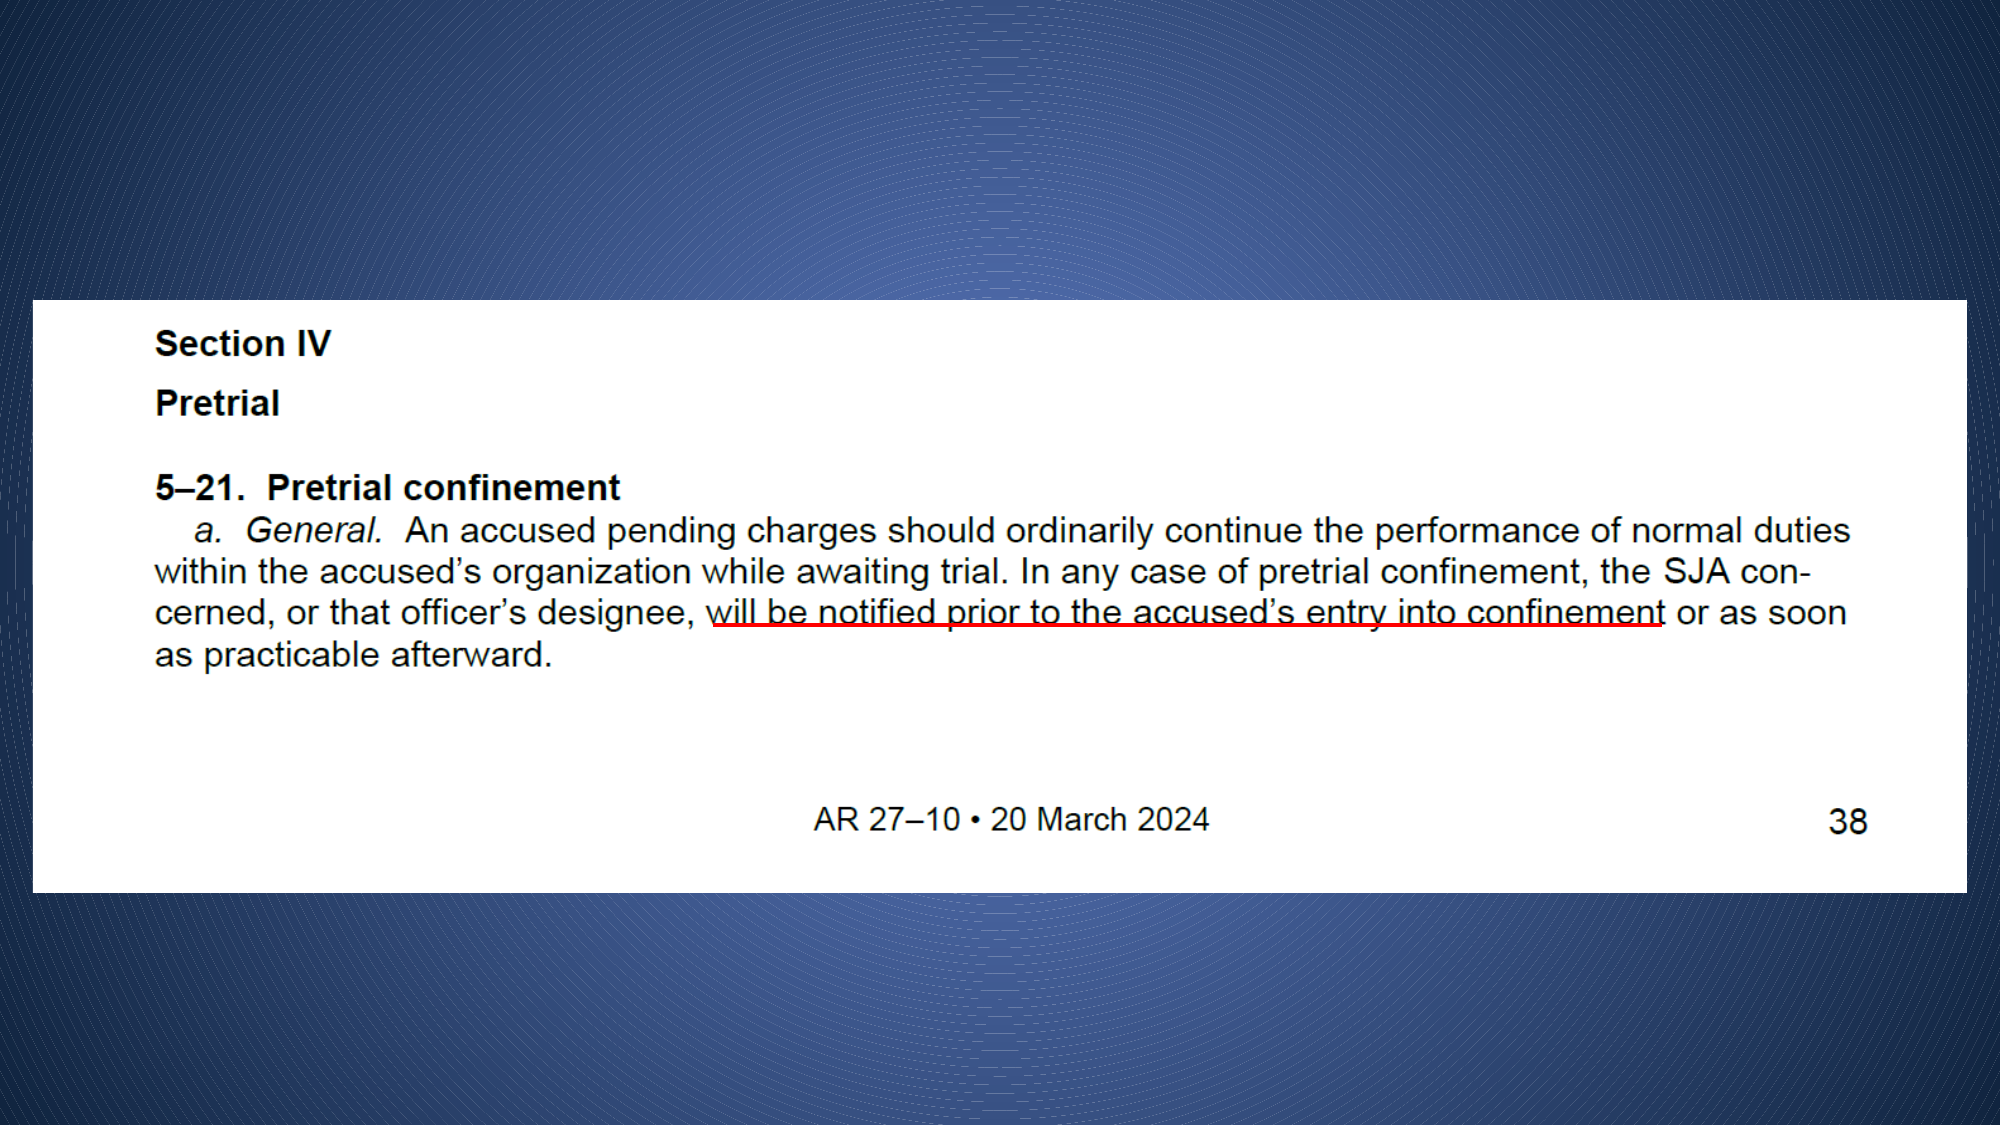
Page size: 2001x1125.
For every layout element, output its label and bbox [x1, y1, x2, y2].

list [32, 299, 1968, 894]
